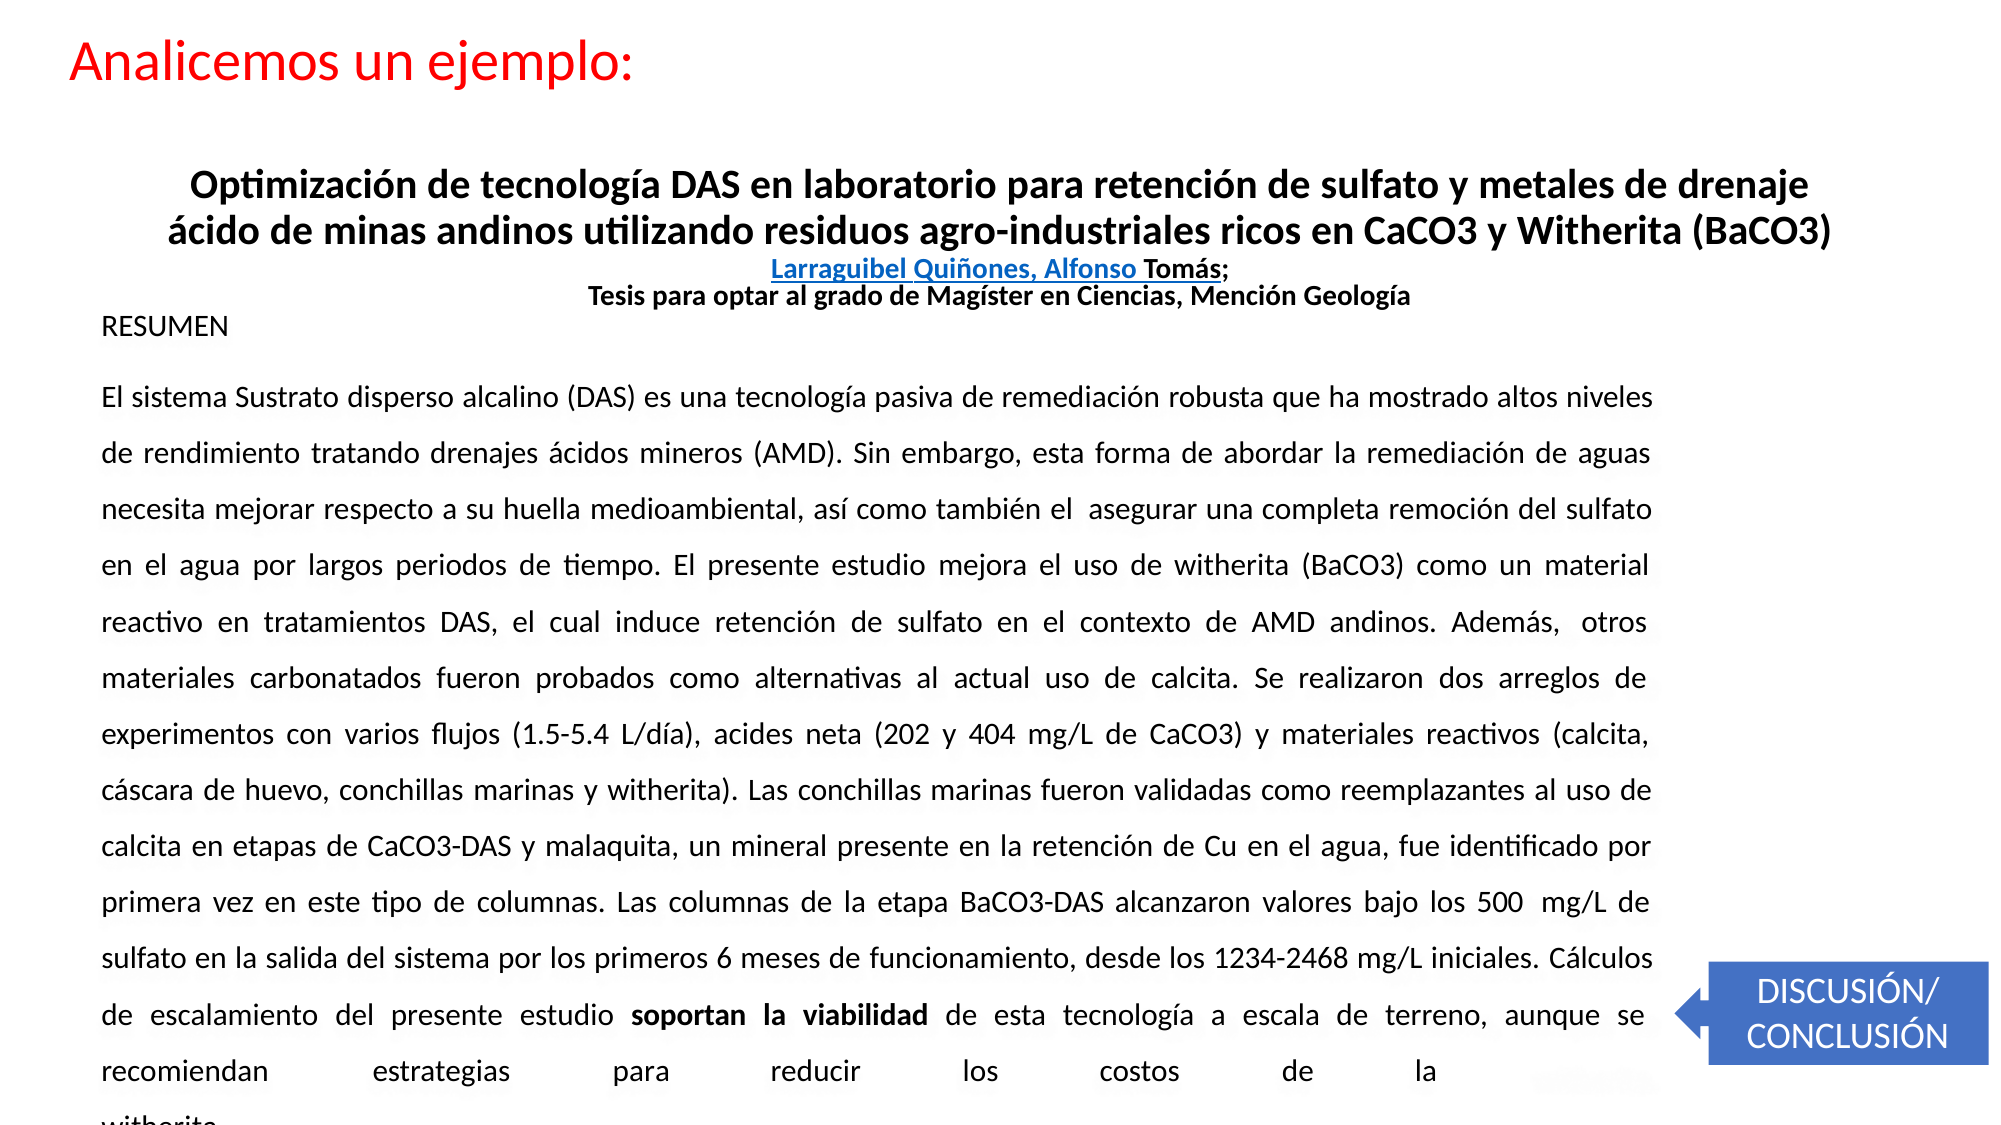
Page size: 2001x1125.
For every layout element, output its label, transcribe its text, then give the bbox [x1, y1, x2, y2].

title Analicemos un ejemplo: [67, 20, 642, 211]
text_box Optimización de tecnología DAS en laboratorio para retención de sulfato y metales de drenaje ácido de minas andinos utilizando residuos agro-industriales ricos en CaCO3 y Witherita (BaCO3) Larraguibel Quiñones, Alfonso Tomás; Tesis para optar al grado de Magíster en Ciencias, Mención Geología RESUMEN [99, 156, 1836, 343]
text_box [1691, 961, 1989, 1065]
picture [73, 296, 1687, 1125]
text_box DISCUSIÓN/ CONCLUSIÓN [1744, 963, 1954, 1056]
